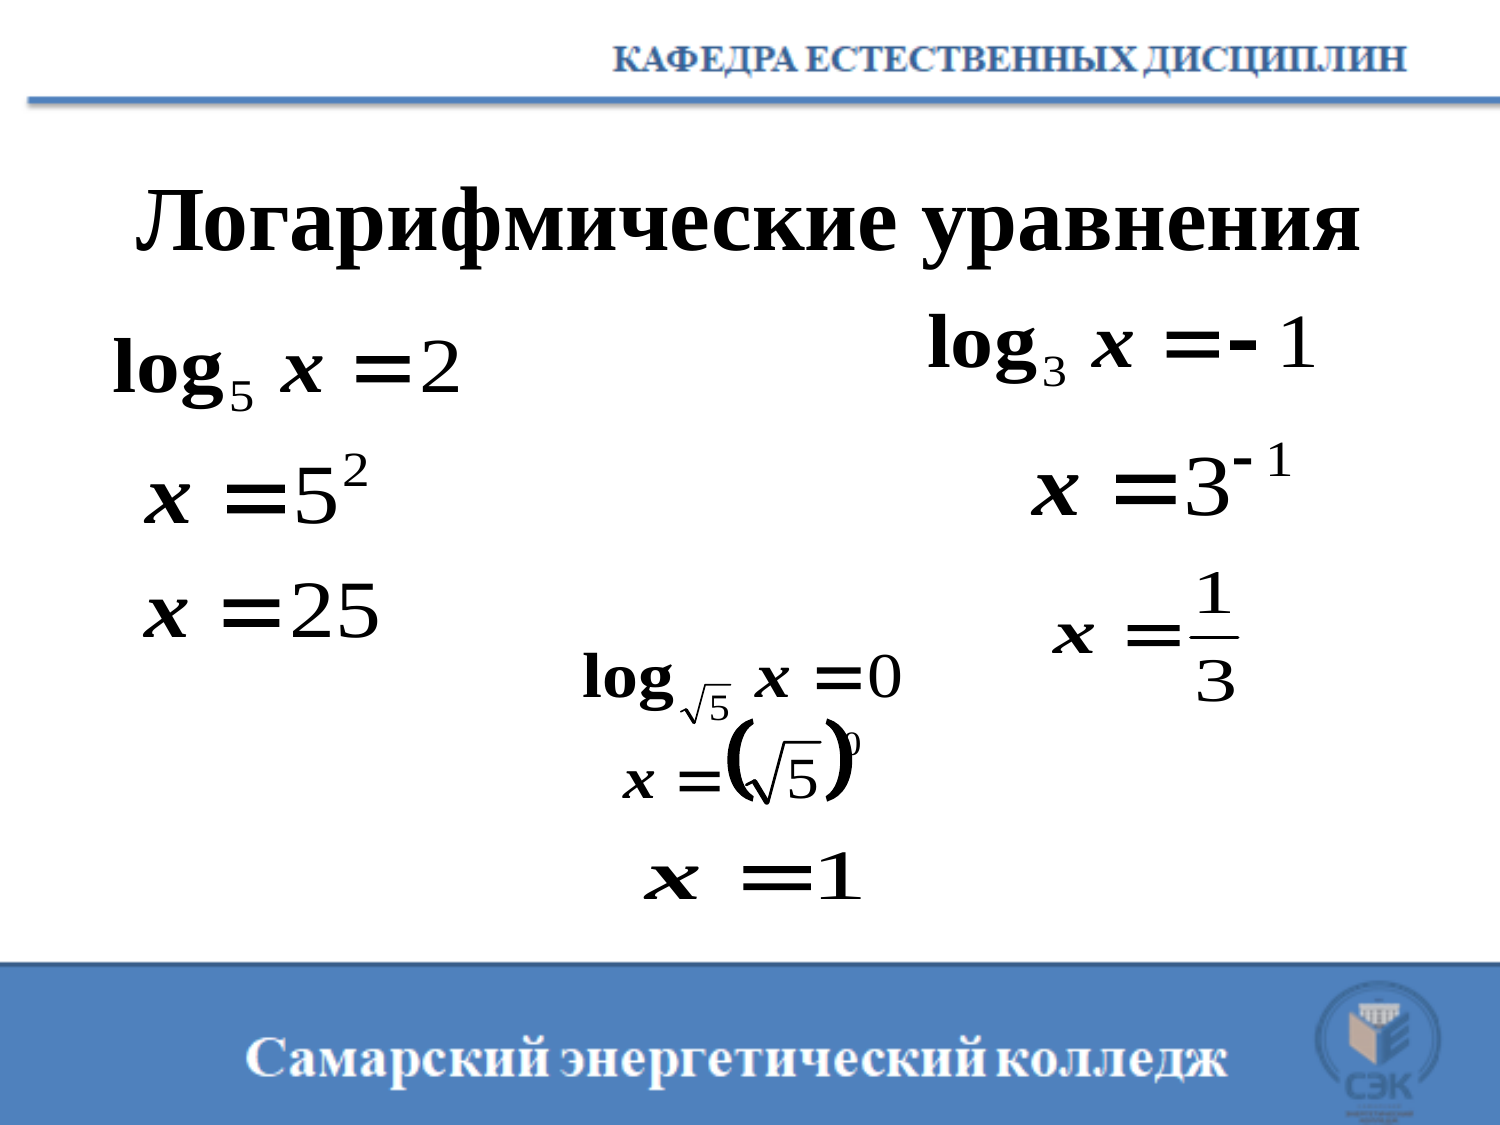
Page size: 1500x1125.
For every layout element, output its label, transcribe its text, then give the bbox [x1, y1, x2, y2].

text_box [915, 290, 1325, 406]
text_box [100, 314, 480, 432]
title Логарифмические уравнения [0, 137, 1500, 290]
picture [0, 290, 1500, 1125]
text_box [123, 562, 392, 658]
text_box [1033, 550, 1257, 717]
picture [0, 0, 1500, 137]
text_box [123, 432, 386, 546]
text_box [1009, 420, 1304, 537]
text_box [619, 833, 874, 918]
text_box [608, 715, 871, 824]
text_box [572, 633, 914, 740]
